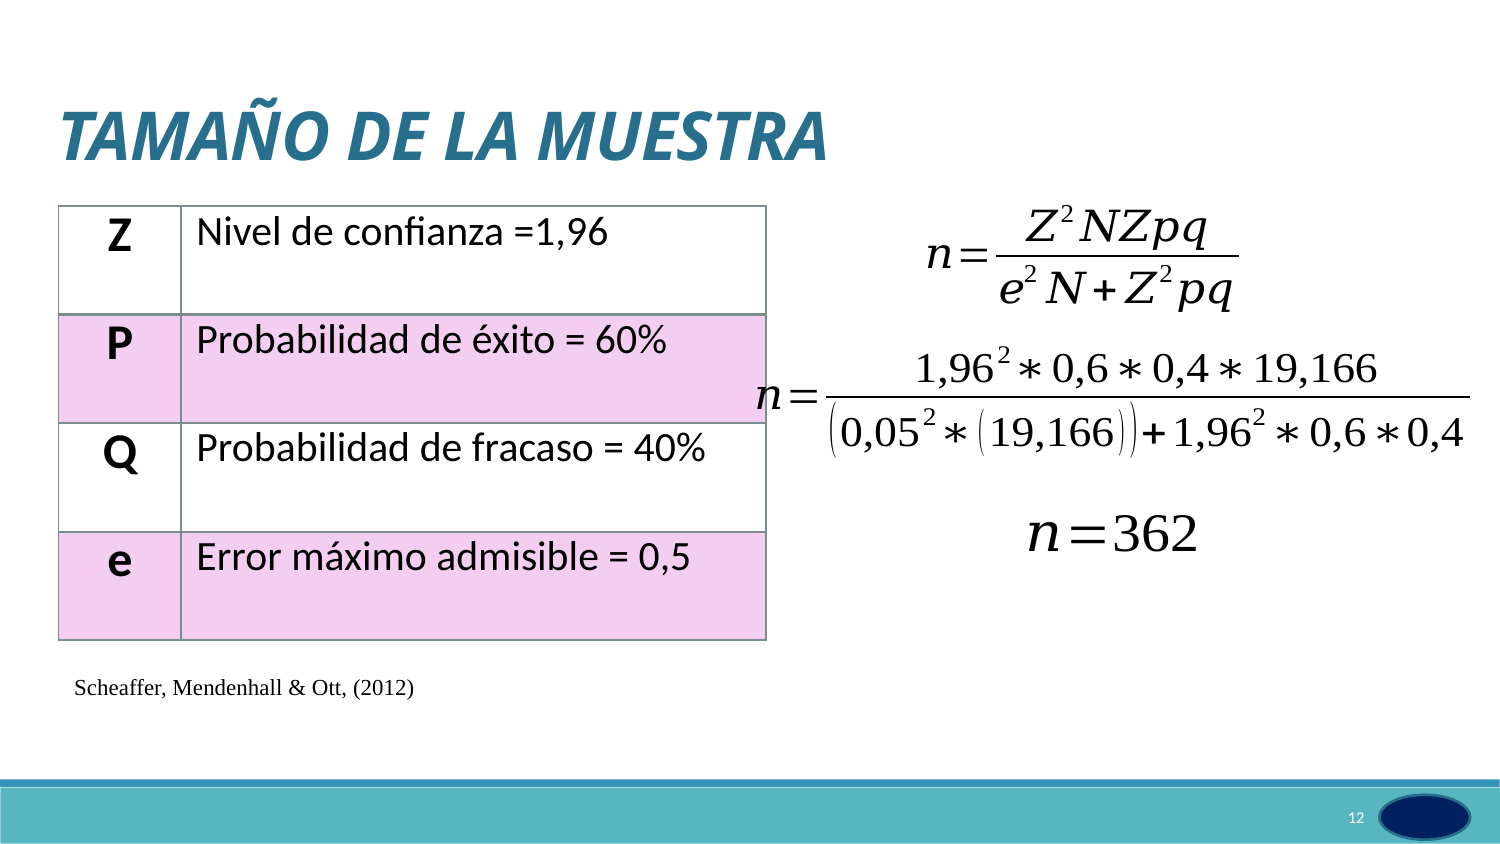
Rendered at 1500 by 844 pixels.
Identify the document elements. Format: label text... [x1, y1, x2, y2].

table_header Z [59, 207, 180, 313]
table_cell Probabilidad de fracaso = 40% [182, 424, 765, 531]
table_cell Error máximo admisible = 0,5 [182, 533, 765, 639]
text_box Scheaffer, Mendenhall & Ott, (2012) [59, 664, 430, 708]
text_box TAMAÑO DE LA MUESTRA [42, 41, 853, 182]
table_cell P [59, 316, 180, 422]
table_cell e [59, 533, 180, 639]
text_box [1378, 793, 1472, 842]
table_cell Q [59, 424, 180, 531]
table_header Nivel de confianza =1,96 [182, 207, 765, 313]
slide_number 12 [1218, 794, 1380, 840]
table_cell Probabilidad de éxito = 60% [182, 316, 765, 422]
